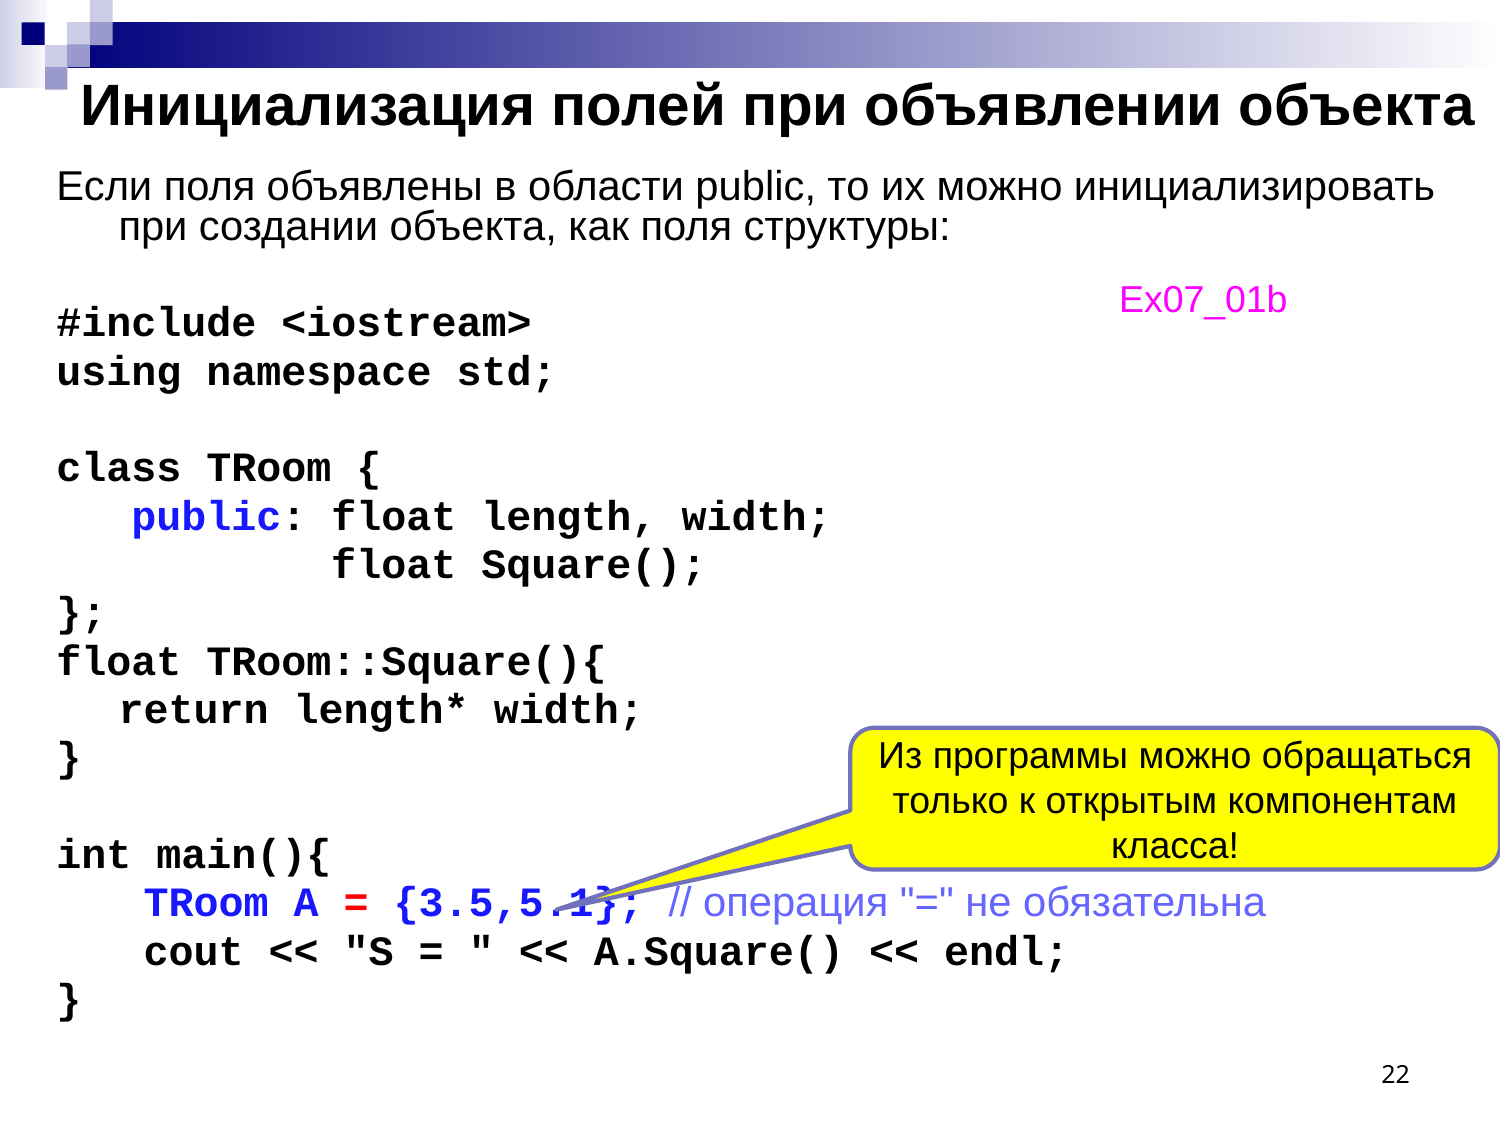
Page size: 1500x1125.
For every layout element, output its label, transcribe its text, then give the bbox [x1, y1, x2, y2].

text_box Ex07_01b [1104, 267, 1341, 327]
text_box Из программы можно обращаться только к открытым компонентам класса! [554, 725, 1500, 912]
title Инициализация полей при объявлении объекта [64, 66, 1500, 139]
list Если поля объявлены в области public, то их можно инициализировать при создании объекта, как поля структуры: #include <iostream> using namespace std; class TRoom { public: float length, width; float Square(); }; float TRoom::Square(){ return length* width; } int main(){ TRoom A = {3.5,5.1}; // операция "=" не обязательна cout << "S = " << A.Square() << endl; } [40, 160, 1460, 1125]
